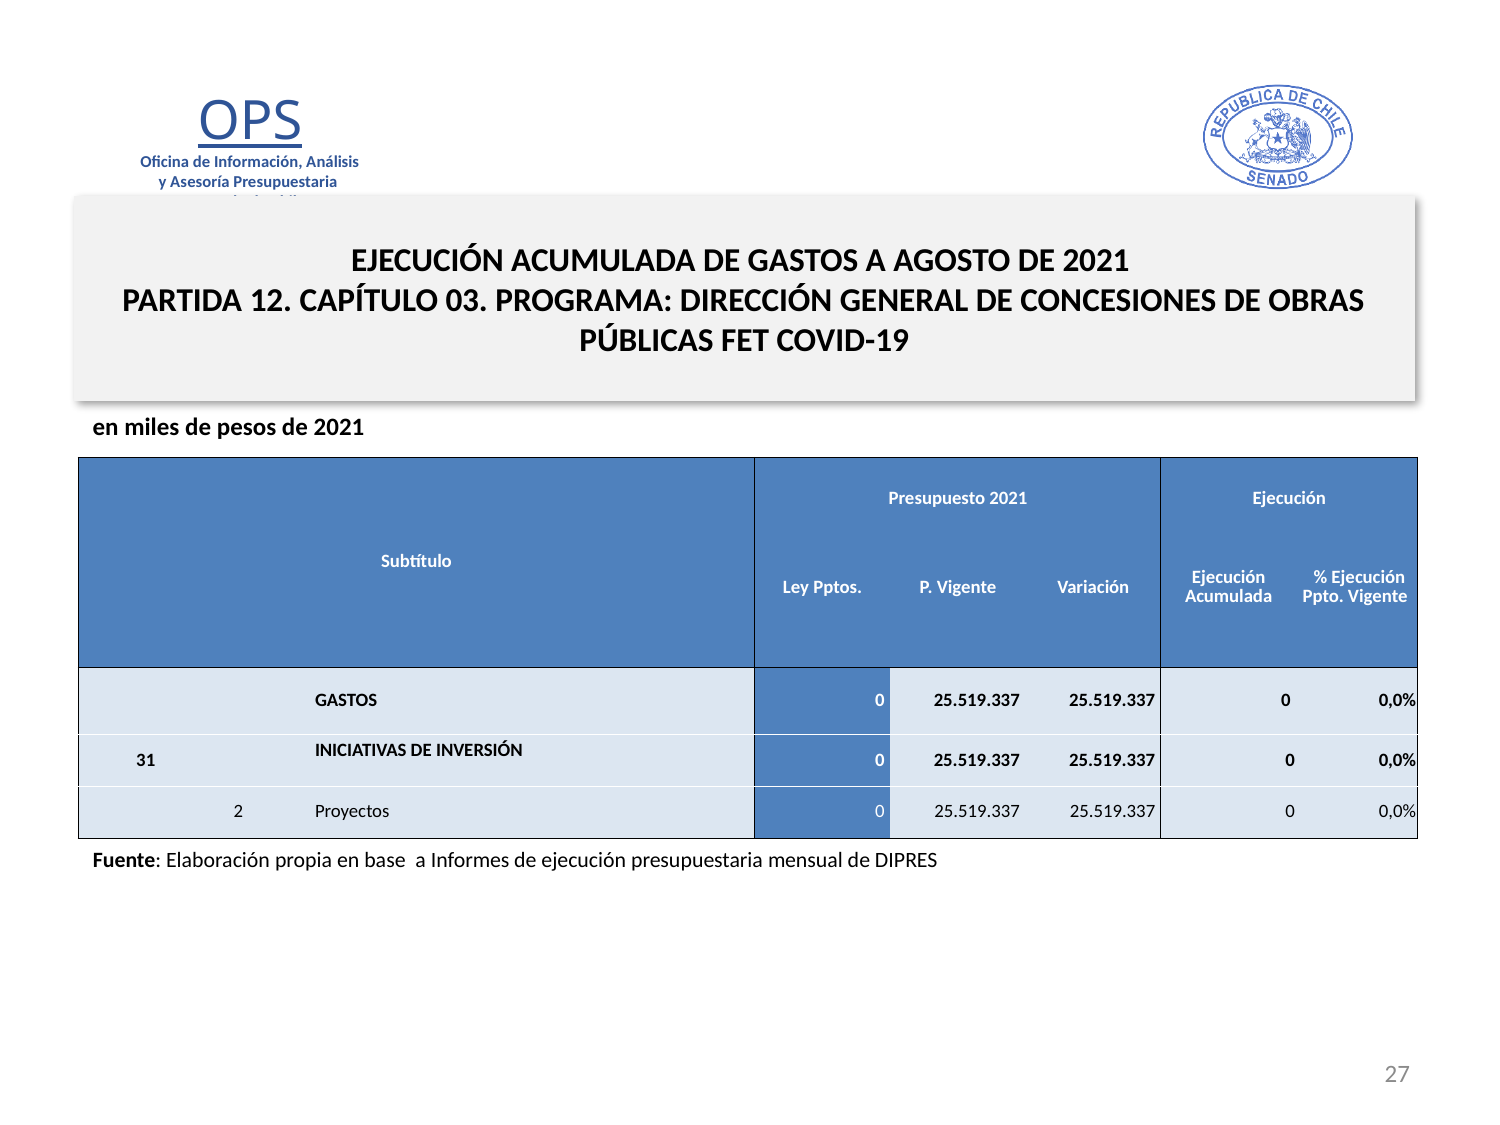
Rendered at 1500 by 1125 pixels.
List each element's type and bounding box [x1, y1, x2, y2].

table_cell [1161, 668, 1417, 734]
table_header [1161, 458, 1417, 509]
text_box [78, 403, 1369, 451]
title [74, 196, 1415, 401]
table_cell [1161, 509, 1417, 667]
table_cell [755, 509, 1160, 667]
table_cell [79, 668, 754, 734]
table_header [755, 458, 1160, 509]
table_cell [1161, 735, 1417, 786]
table_cell [755, 735, 1160, 786]
table_cell [1161, 787, 1417, 838]
table_cell [79, 735, 754, 786]
table_header [79, 458, 754, 667]
picture [1187, 78, 1367, 194]
slide_number [1074, 1042, 1425, 1103]
table_cell [79, 787, 754, 838]
table_cell [755, 668, 1160, 734]
footer [78, 839, 1358, 875]
table_cell [755, 787, 1160, 838]
